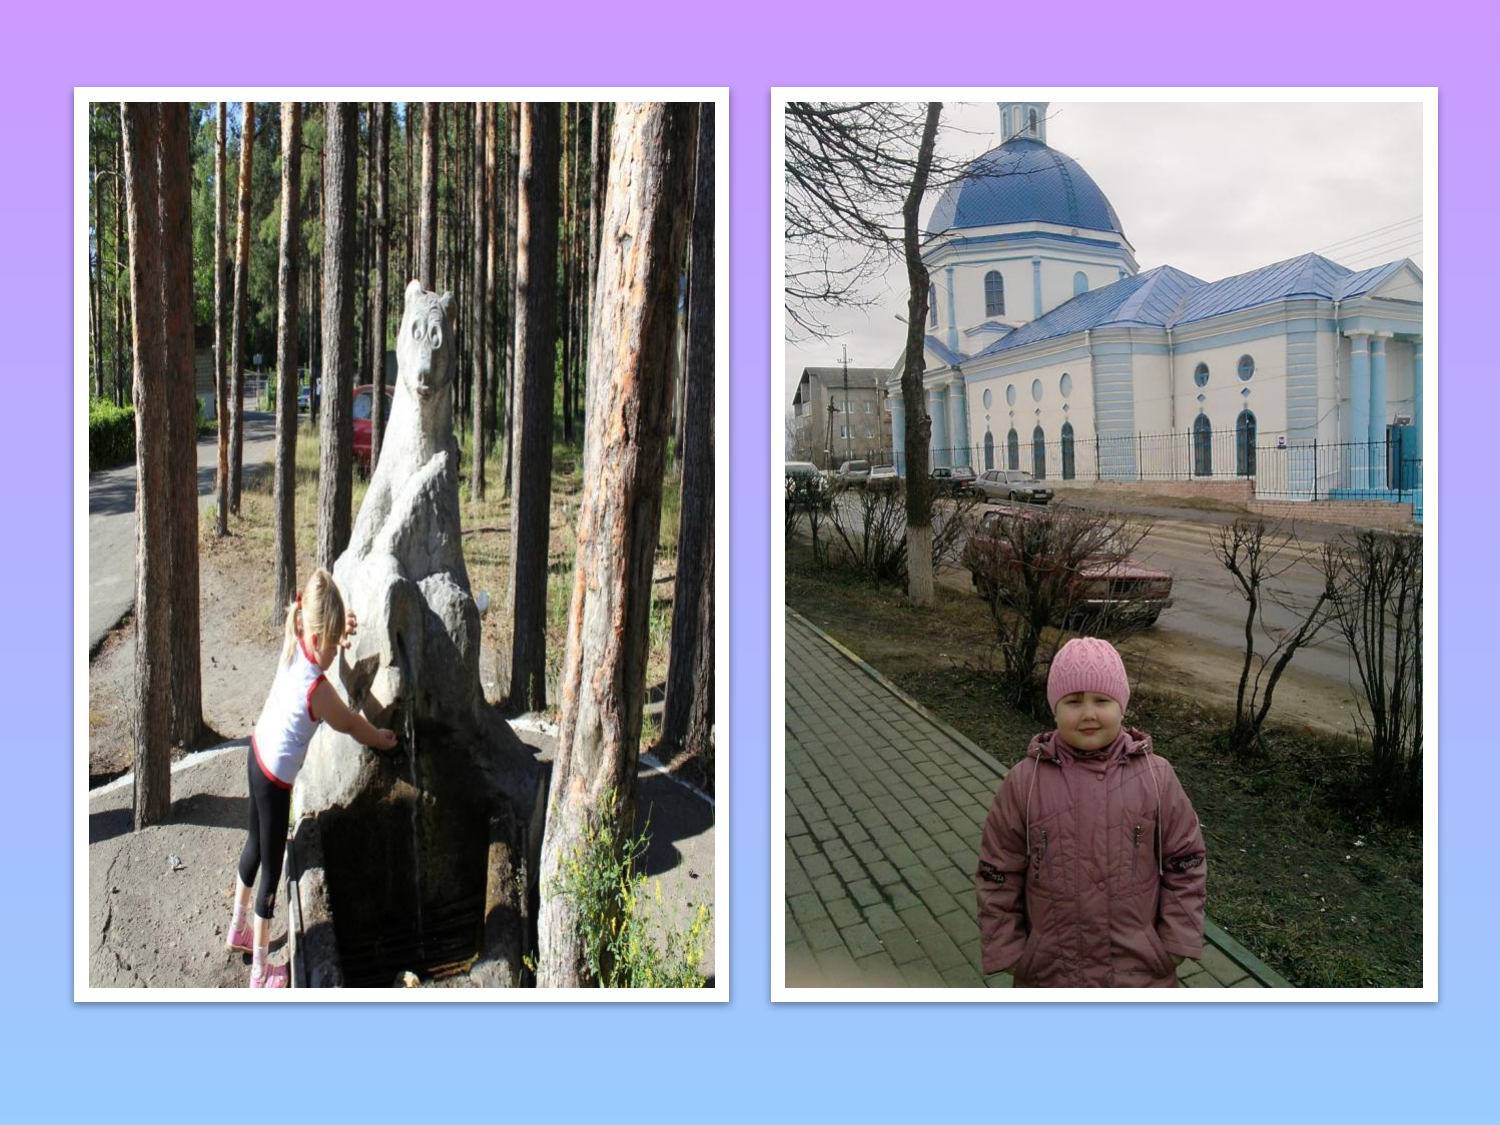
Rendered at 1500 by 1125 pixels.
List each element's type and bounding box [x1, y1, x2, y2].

picture [785, 101, 1424, 988]
picture [88, 101, 715, 988]
